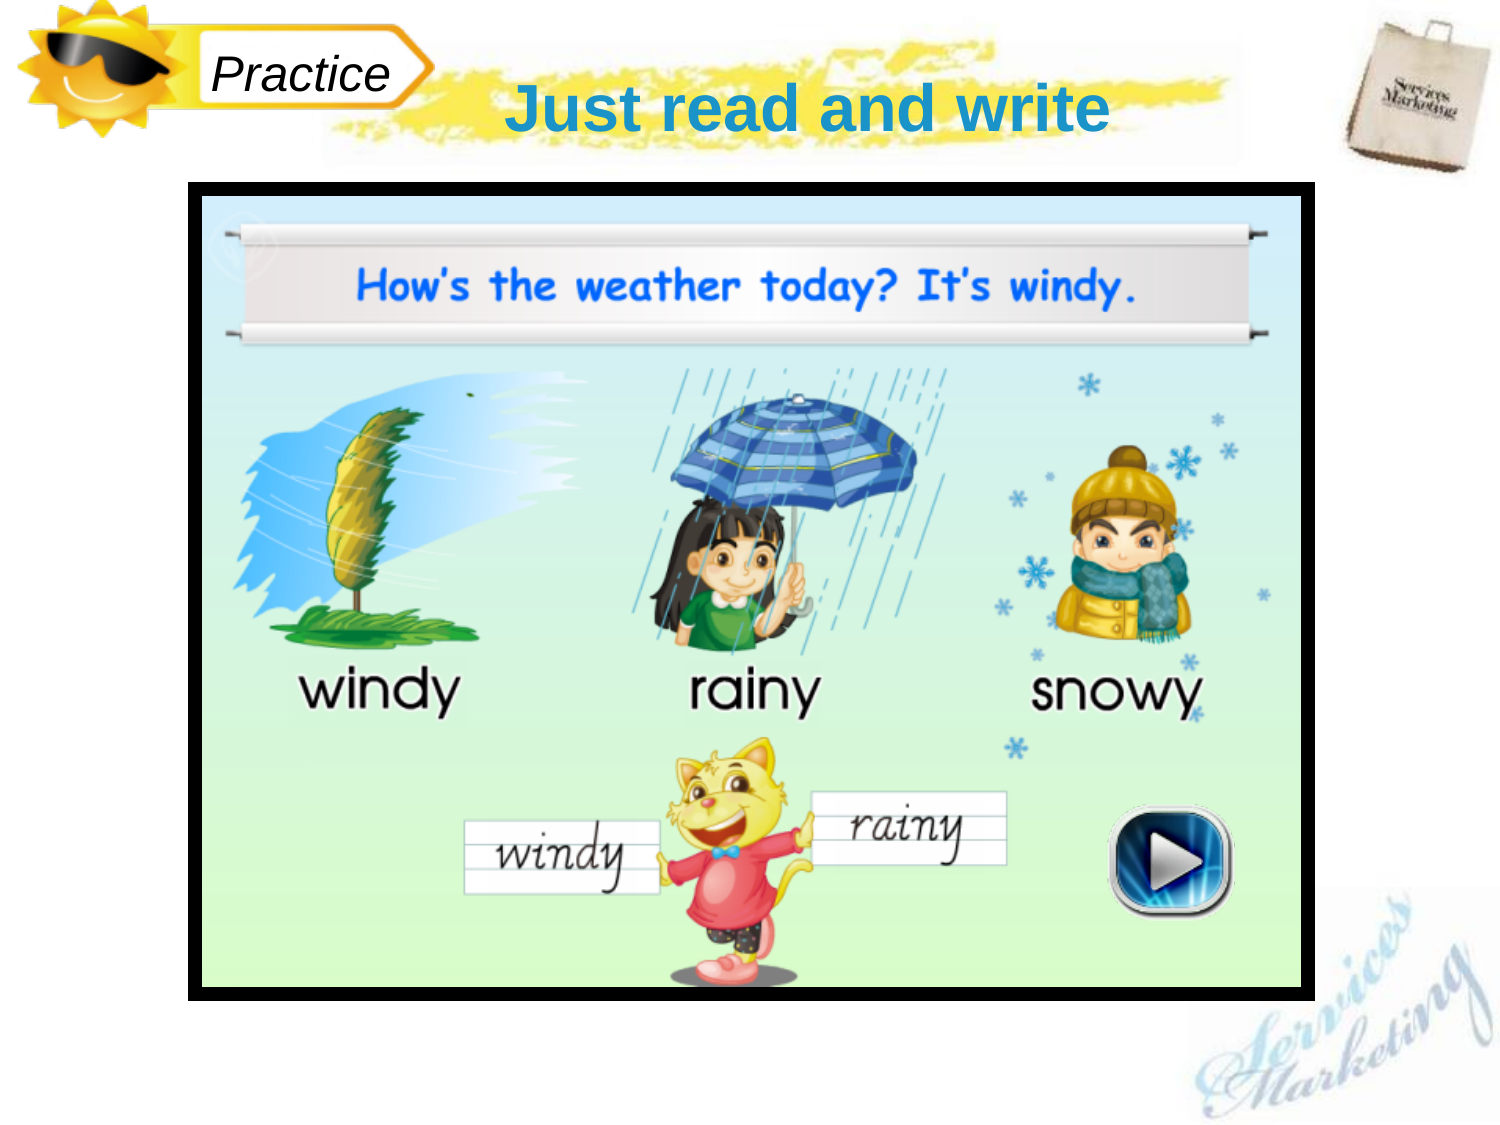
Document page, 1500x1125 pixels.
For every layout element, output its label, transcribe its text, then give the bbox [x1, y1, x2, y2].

picture [0, 0, 1500, 1125]
text_box Just read and write [490, 66, 1140, 185]
